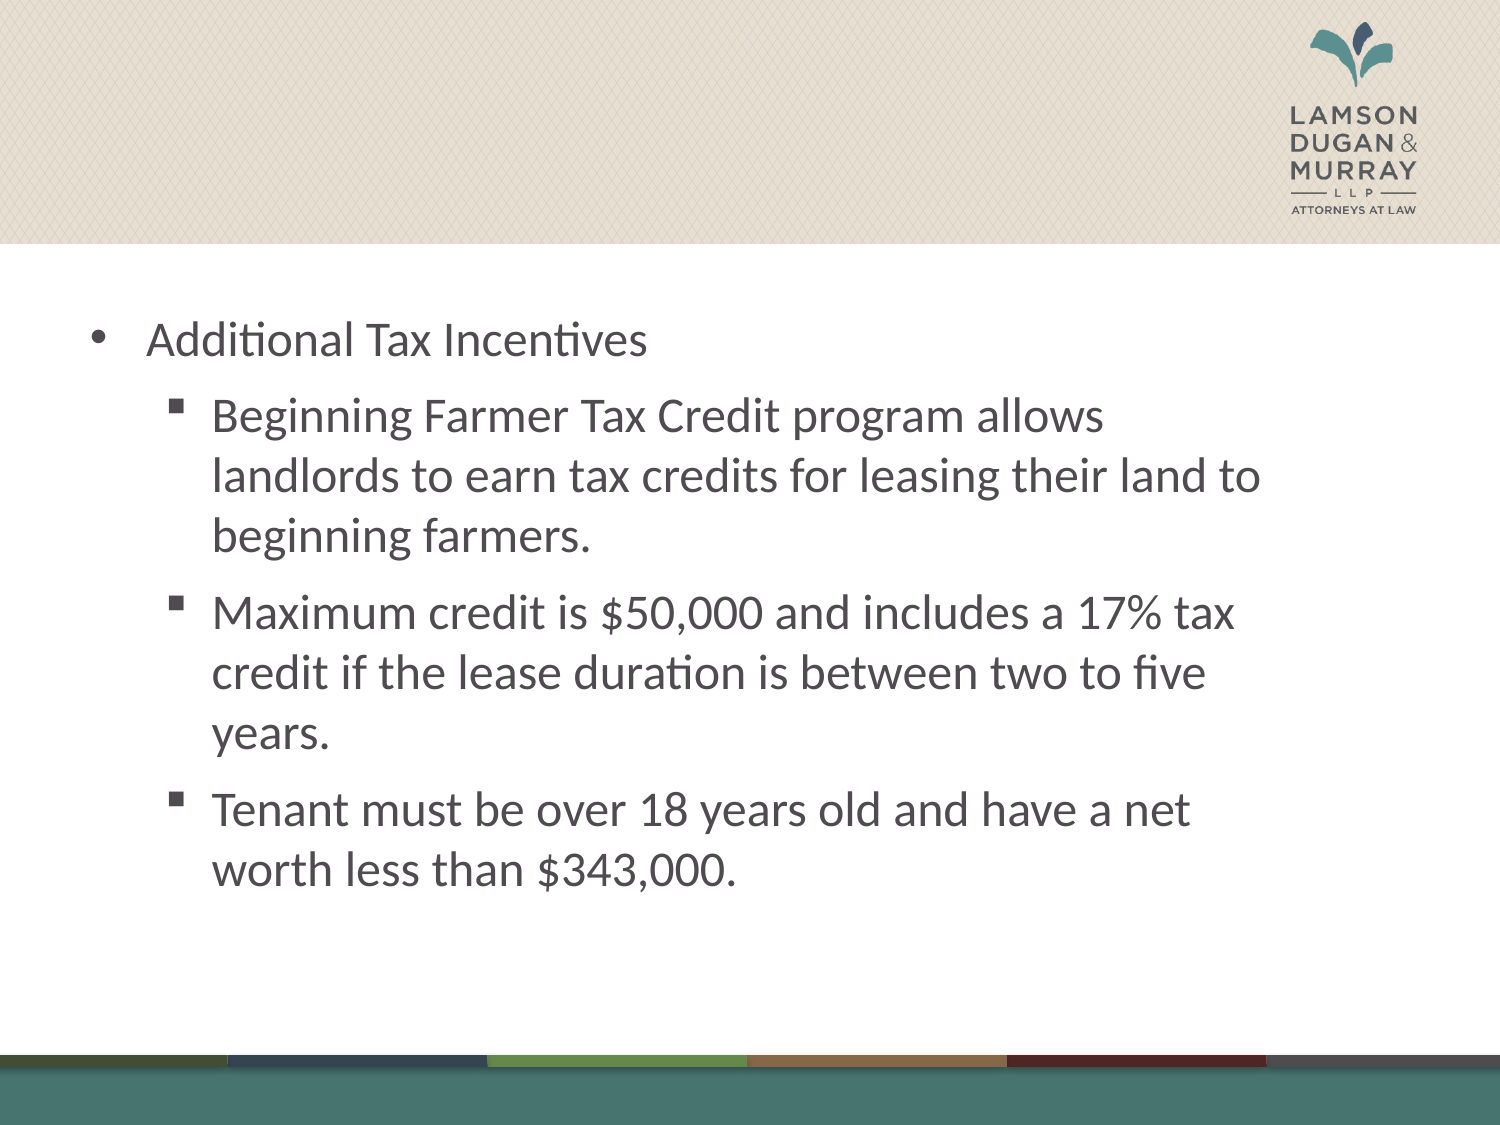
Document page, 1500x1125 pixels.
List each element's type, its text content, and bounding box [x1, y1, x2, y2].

list Additional Tax Incentives Beginning Farmer Tax Credit program allows landlords to earn tax credits for leasing their land to beginning farmers. Maximum credit is $50,000 and includes a 17% tax credit if the lease duration is between two to five years. Tenant must be over 18 years old and have a net worth less than $343,000. [75, 298, 1292, 984]
picture [0, 0, 1500, 244]
footer [512, 1063, 988, 1124]
